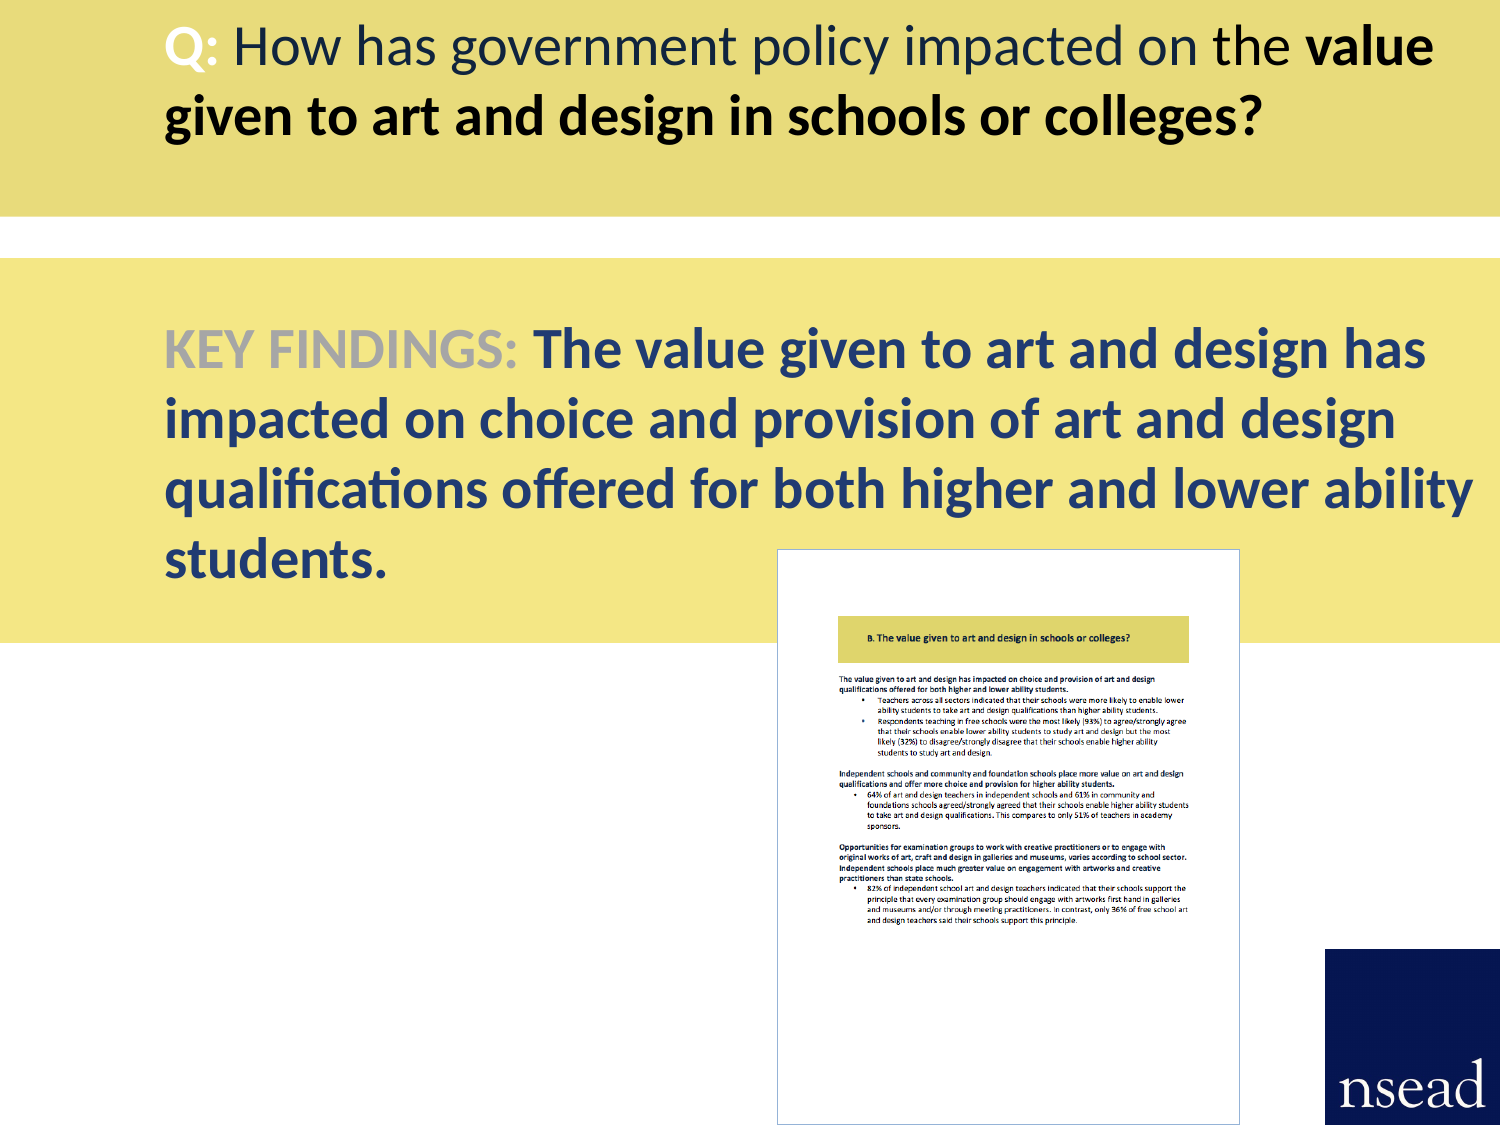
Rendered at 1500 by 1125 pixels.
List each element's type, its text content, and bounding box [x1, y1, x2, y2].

picture [776, 549, 1240, 1125]
picture [1324, 949, 1500, 1125]
text_box KEY FINDINGS: The value given to art and design has impacted on choice and provision of art and design qualifications offered for both higher and lower ability students. [0, 258, 1500, 643]
text_box Q: How has government policy impacted on the value given to art and design in schools or colleges? [0, 0, 1500, 217]
